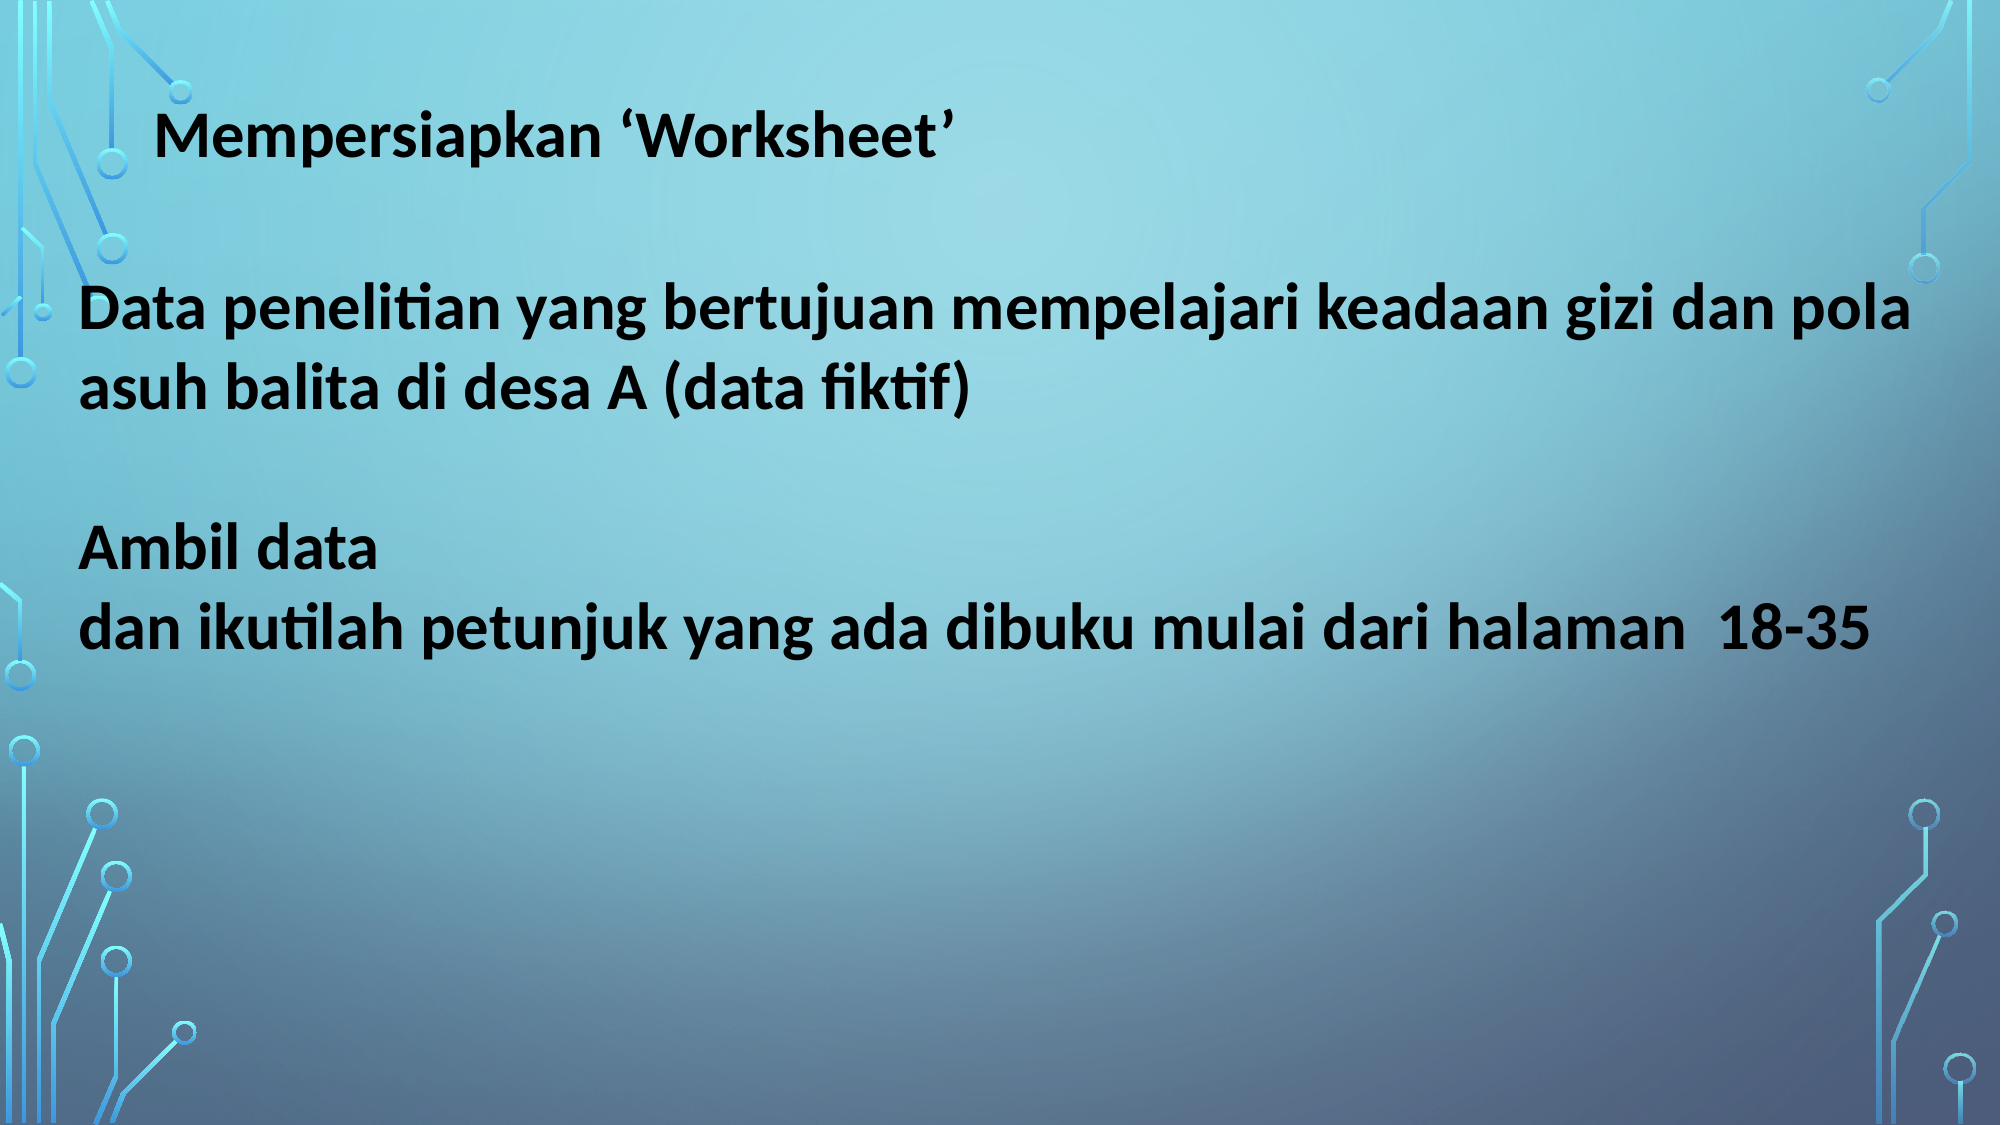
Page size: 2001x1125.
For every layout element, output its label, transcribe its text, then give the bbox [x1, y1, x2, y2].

text_box Mempersiapkan ‘Worksheet’ Data penelitian yang bertujuan mempelajari keadaan gizi dan pola asuh balita di desa A (data fiktif) Ambil data dan ikutilah petunjuk yang ada dibuku mulai dari halaman 18-35 [63, 71, 1972, 910]
